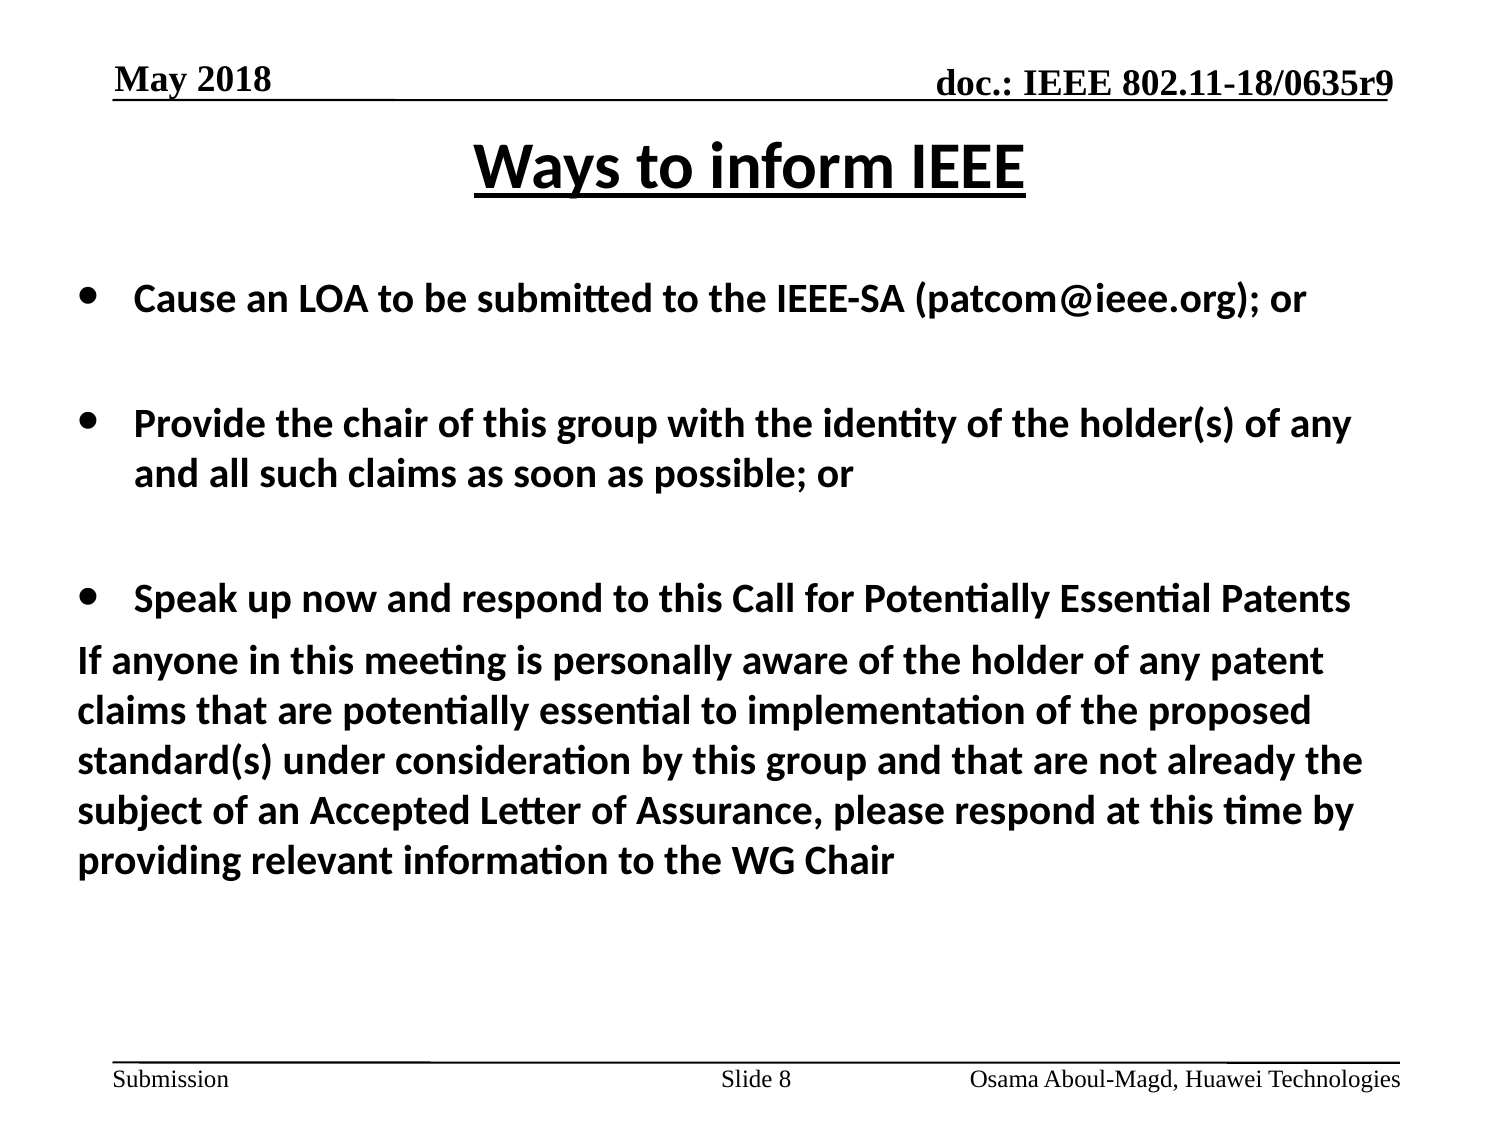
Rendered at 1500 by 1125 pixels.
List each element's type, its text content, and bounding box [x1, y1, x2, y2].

footer Osama Aboul-Magd, Huawei Technologies [878, 1061, 1402, 1093]
slide_number Slide 8 [712, 1061, 800, 1123]
title Ways to inform IEEE [112, 74, 1388, 250]
list Cause an LOA to be submitted to the IEEE-SA (patcom@ieee.org); or Provide the chair of this group with the identity of the holder(s) of any and all such claims as soon as possible; or Speak up now and respond to this Call for Potentially Essential Patents If anyone in this meeting is personally aware of the holder of any patent claims that are potentially essential to implementation of the proposed standard(s) under consideration by this group and that are not already the subject of an Accepted Letter of Assurance, please respond at this time by providing relevant information to the WG Chair [62, 262, 1438, 938]
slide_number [114, 54, 423, 100]
